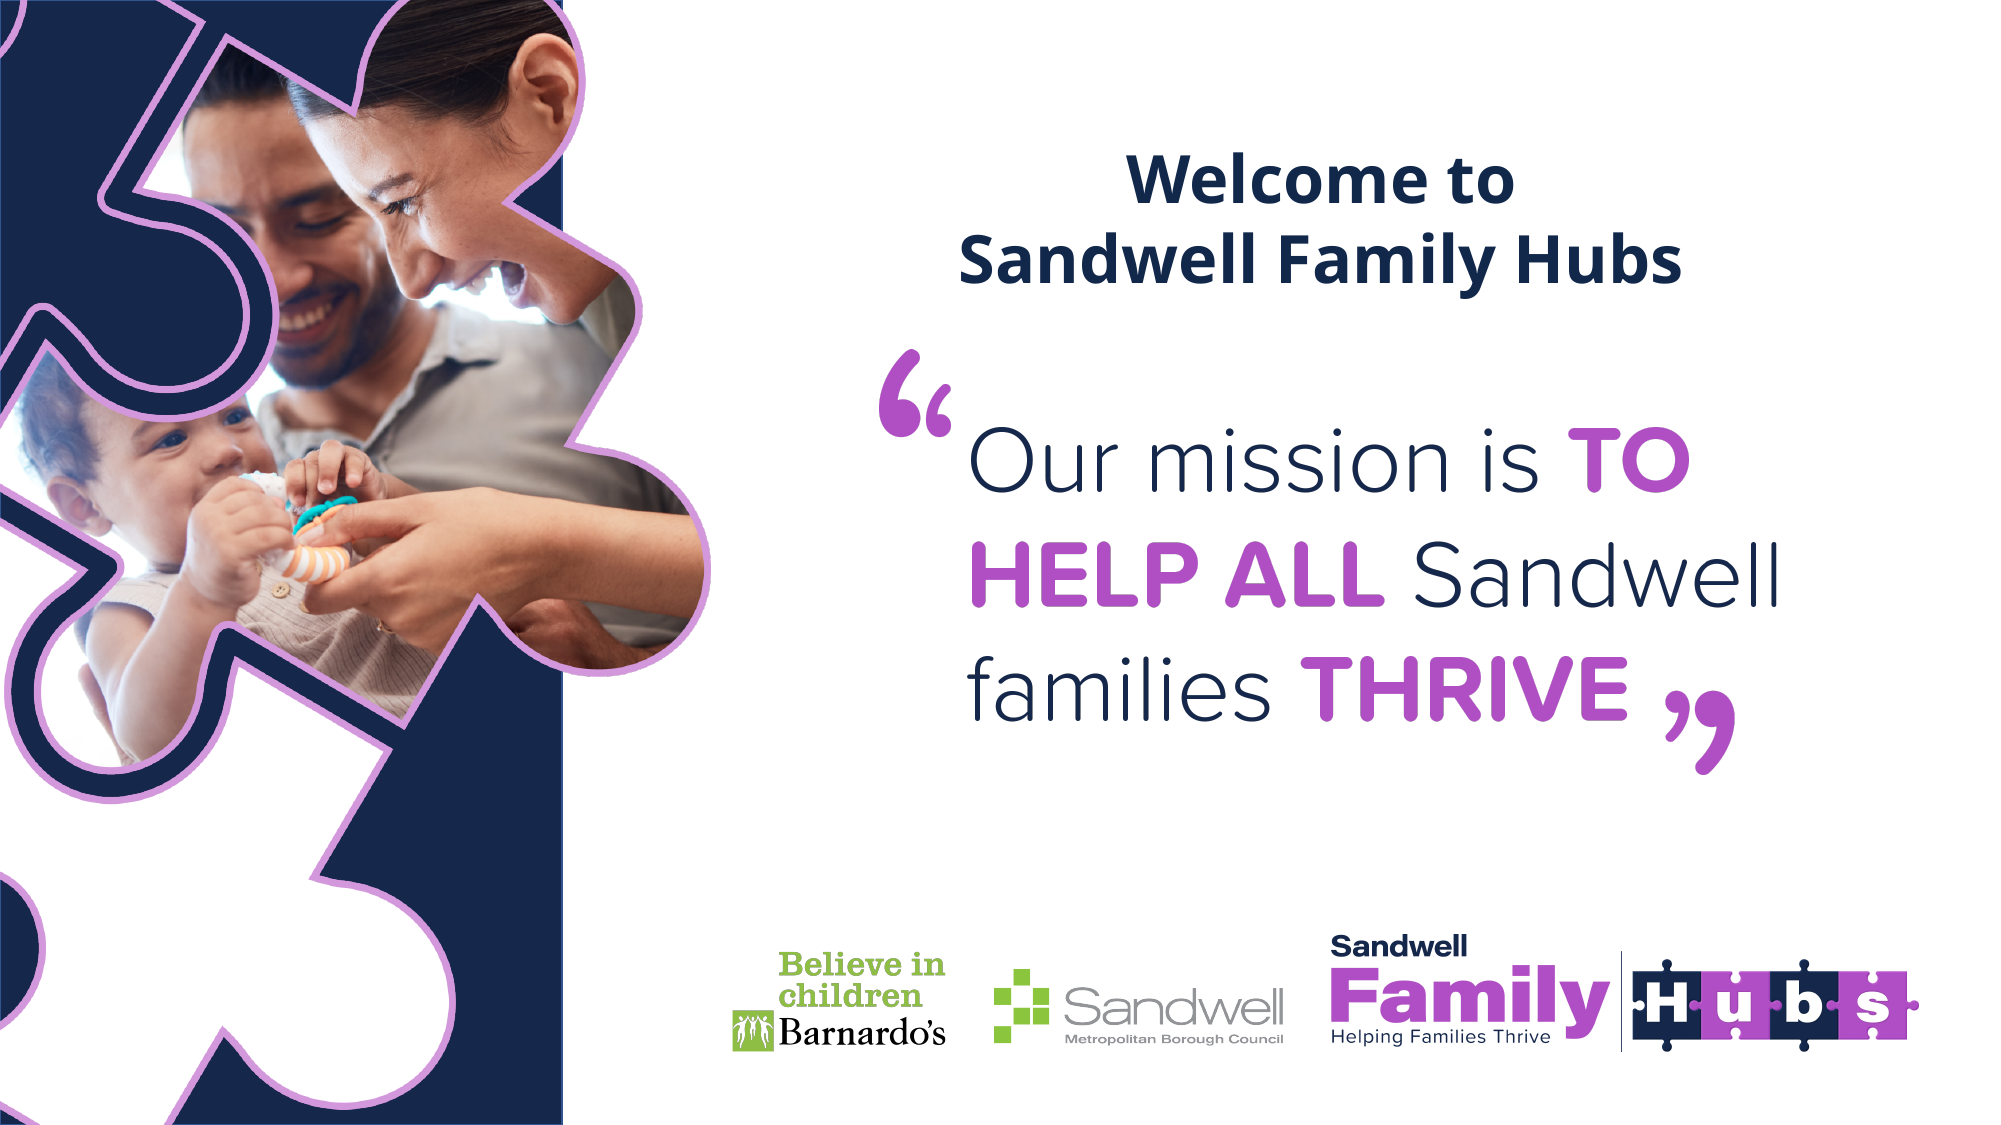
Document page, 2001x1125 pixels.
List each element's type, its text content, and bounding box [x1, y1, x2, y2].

picture [879, 349, 1784, 776]
picture [1331, 934, 1919, 1052]
picture [994, 969, 1283, 1052]
picture [0, 0, 711, 1125]
picture [732, 951, 946, 1052]
text_box Welcome to Sandwell Family Hubs [859, 129, 1784, 305]
